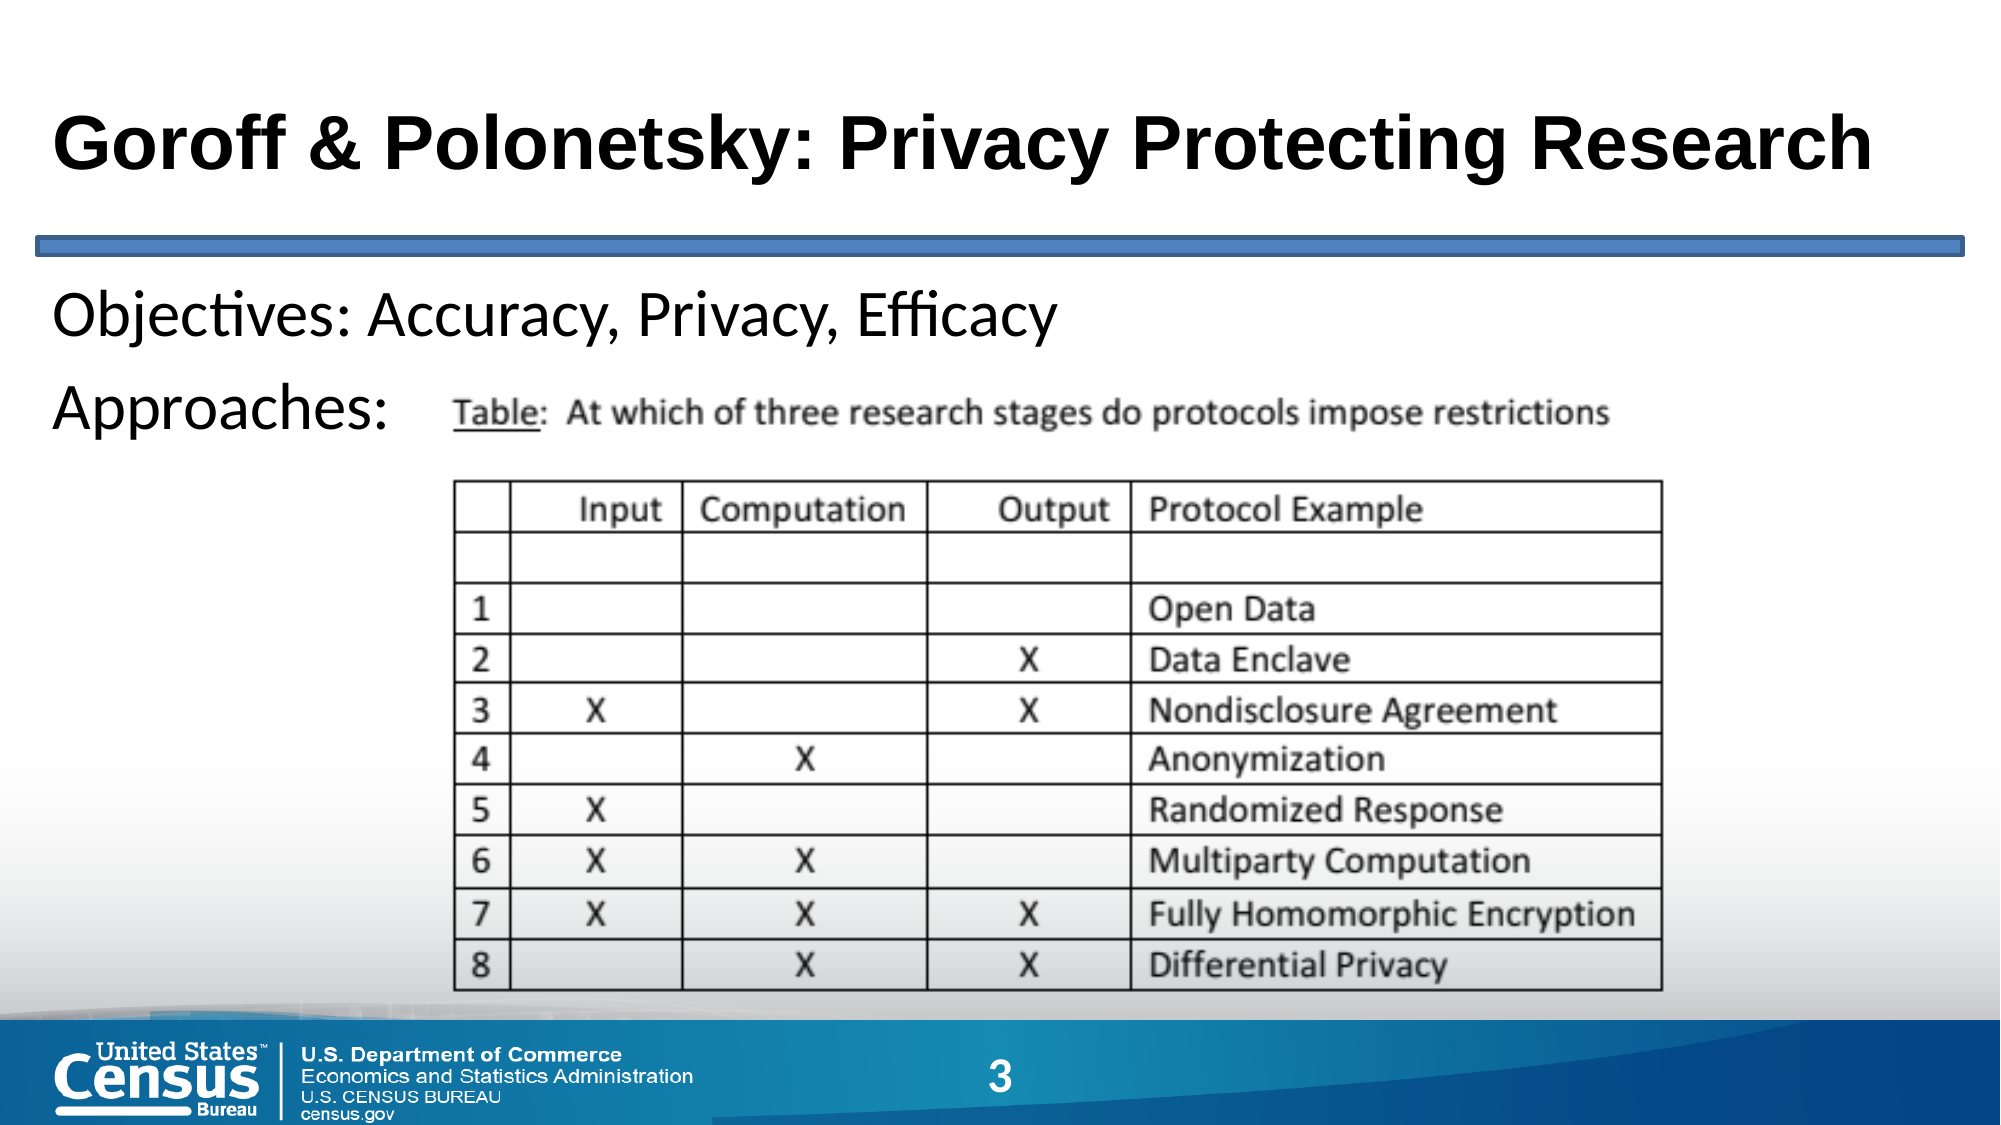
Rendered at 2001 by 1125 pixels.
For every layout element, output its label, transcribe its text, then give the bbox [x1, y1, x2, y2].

slide_number 3 [766, 1042, 1234, 1103]
title Goroff & Polonetsky: Privacy Protecting Research [37, 45, 1963, 233]
list Objectives: Accuracy, Privacy, Efficacy Approaches: [37, 262, 1963, 991]
picture [0, 362, 2000, 1125]
